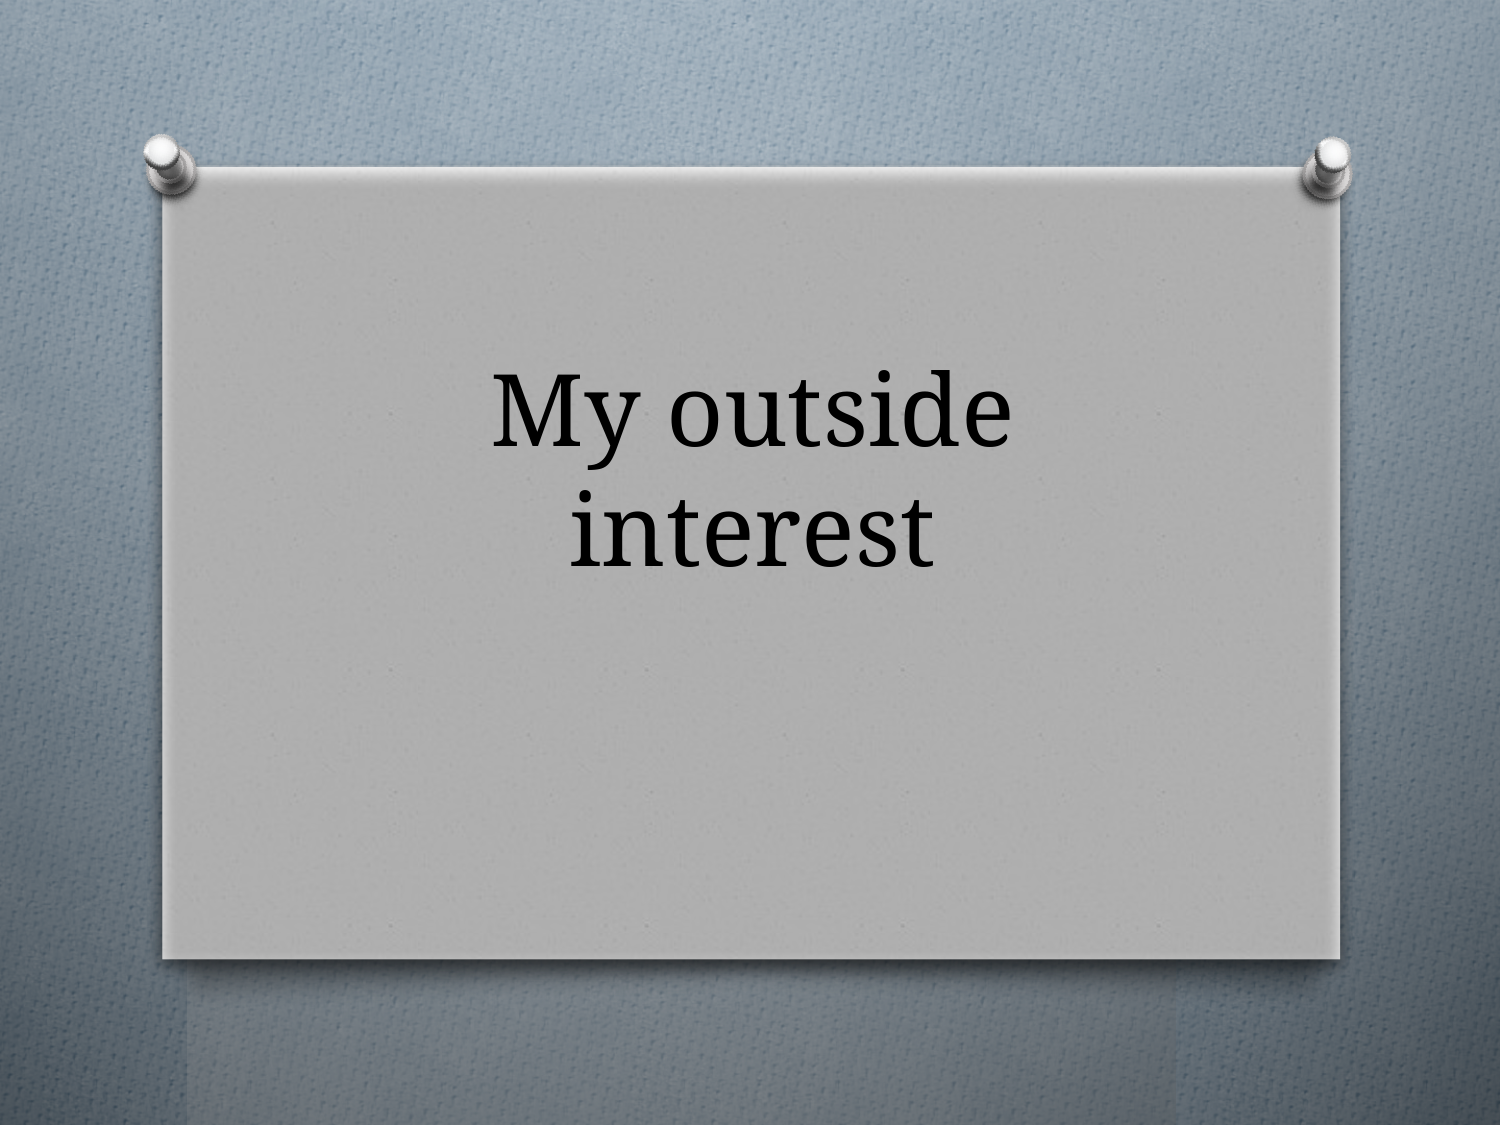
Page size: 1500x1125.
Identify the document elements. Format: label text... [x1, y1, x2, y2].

picture [112, 100, 235, 224]
picture [1274, 109, 1396, 230]
title My outside interest [283, 294, 1223, 595]
